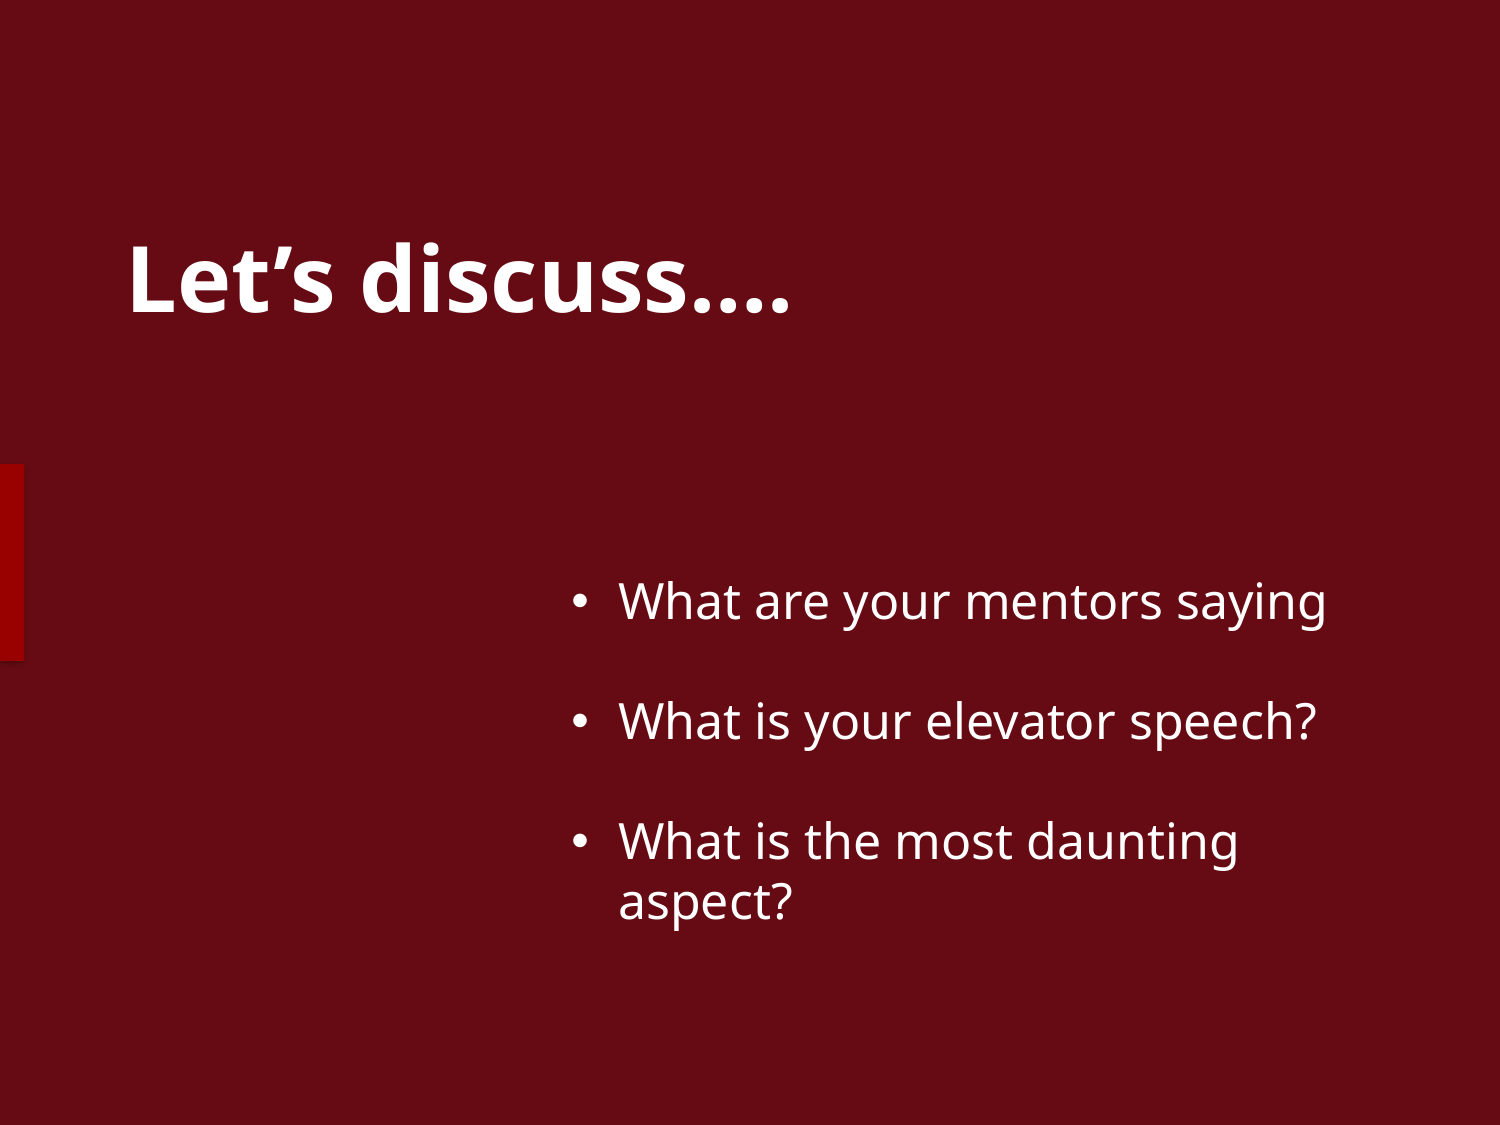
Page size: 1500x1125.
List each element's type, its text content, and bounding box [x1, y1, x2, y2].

text_box What are your mentors saying What is your elevator speech? What is the most daunting aspect? [556, 562, 1392, 938]
title Let’s discuss…. [110, 171, 1060, 381]
